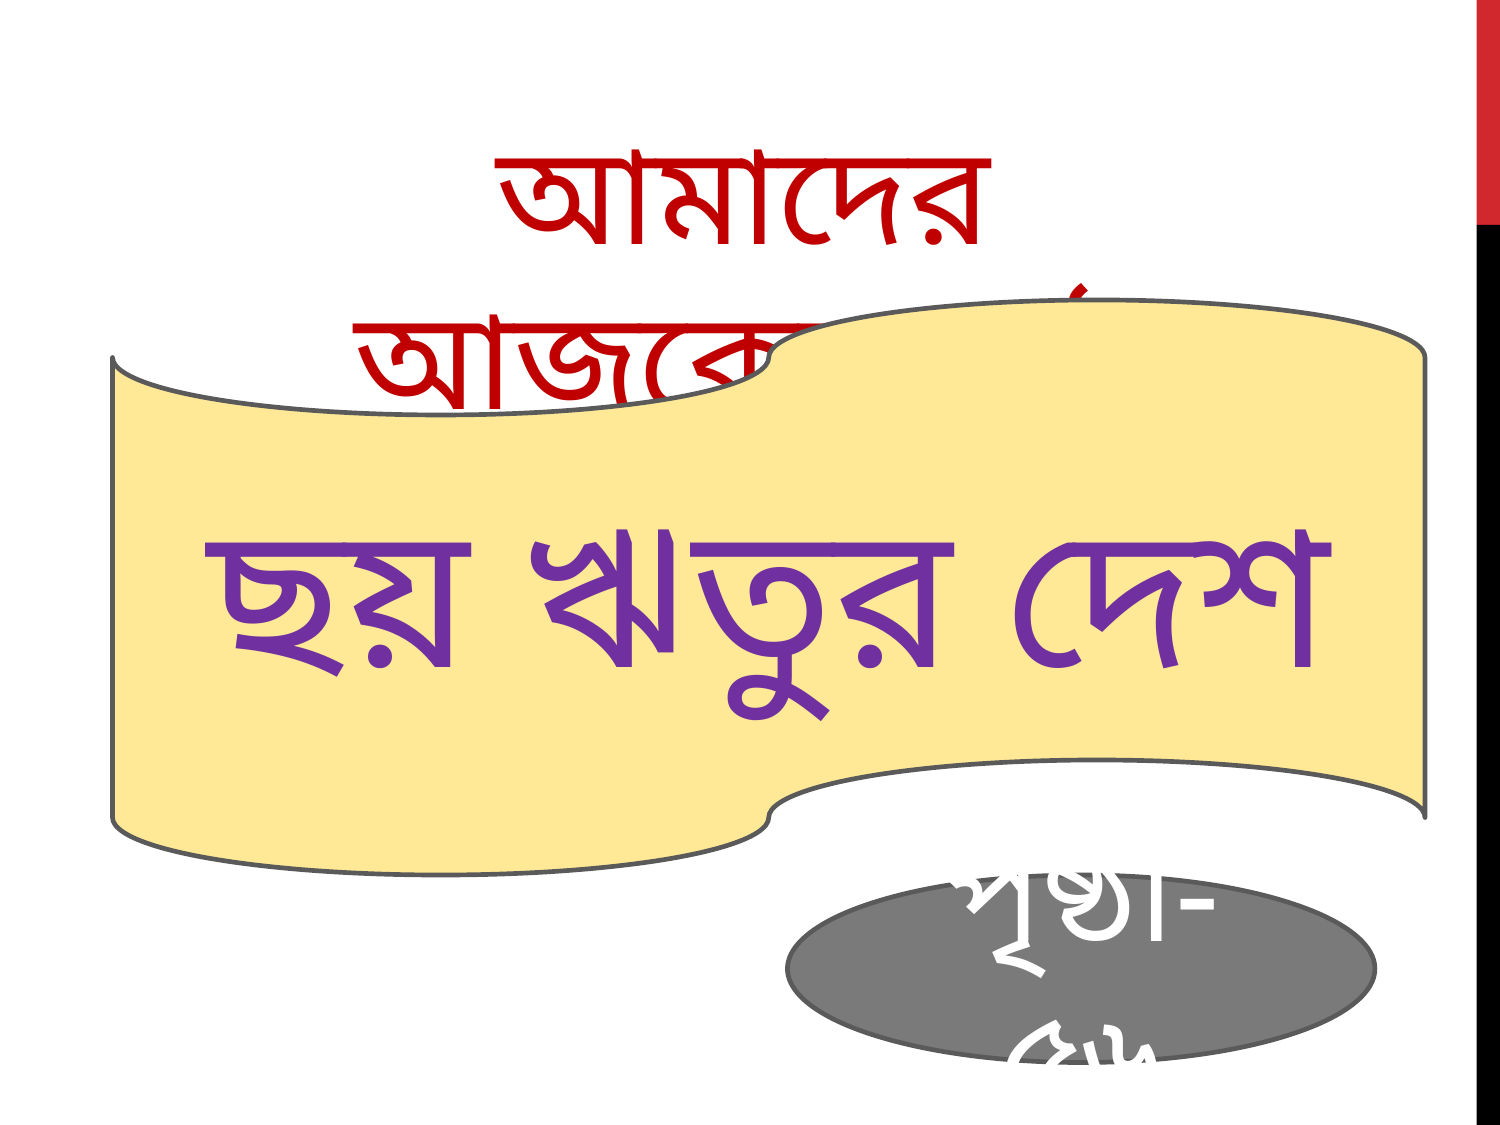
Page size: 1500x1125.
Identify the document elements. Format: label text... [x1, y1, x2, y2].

text_box পৃষ্ঠা-৫৬ [785, 872, 1378, 1065]
text_box আমাদের আজকের পাঠ [224, 99, 1263, 412]
text_box ছয় ঋতুর দেশ [110, 297, 1428, 878]
